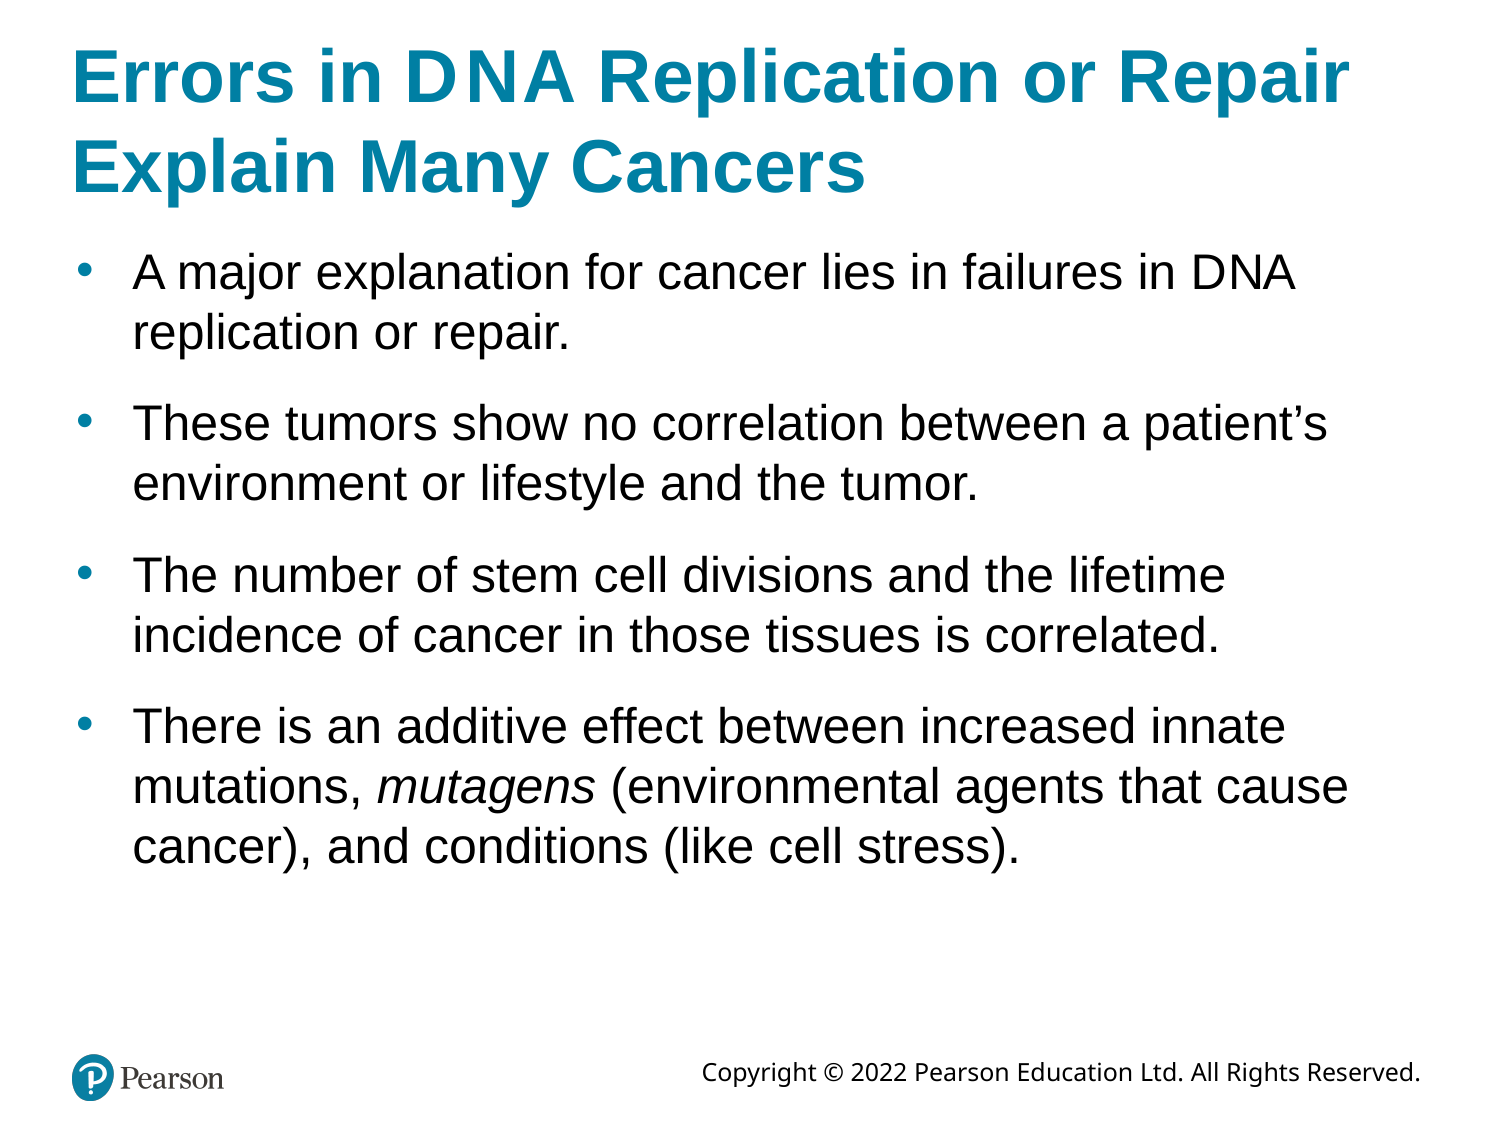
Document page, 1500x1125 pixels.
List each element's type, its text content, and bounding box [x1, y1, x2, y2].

picture [72, 1087, 83, 1101]
picture [72, 1054, 88, 1070]
list A major explanation for cancer lies in failures in D N A replication or repair. These tumors show no correlation between a patient’s environment or lifestyle and the tumor. The number of stem cell divisions and the lifetime incidence of cancer in those tissues is correlated. There is an additive effect between increased innate mutations, mutagens (environmental agents that cause cancer), and conditions (like cell stress). [76, 239, 1438, 898]
picture [98, 1054, 224, 1101]
picture [80, 1063, 106, 1088]
title Errors in D N A Replication or Repair Explain Many Cancers [71, 32, 1434, 204]
